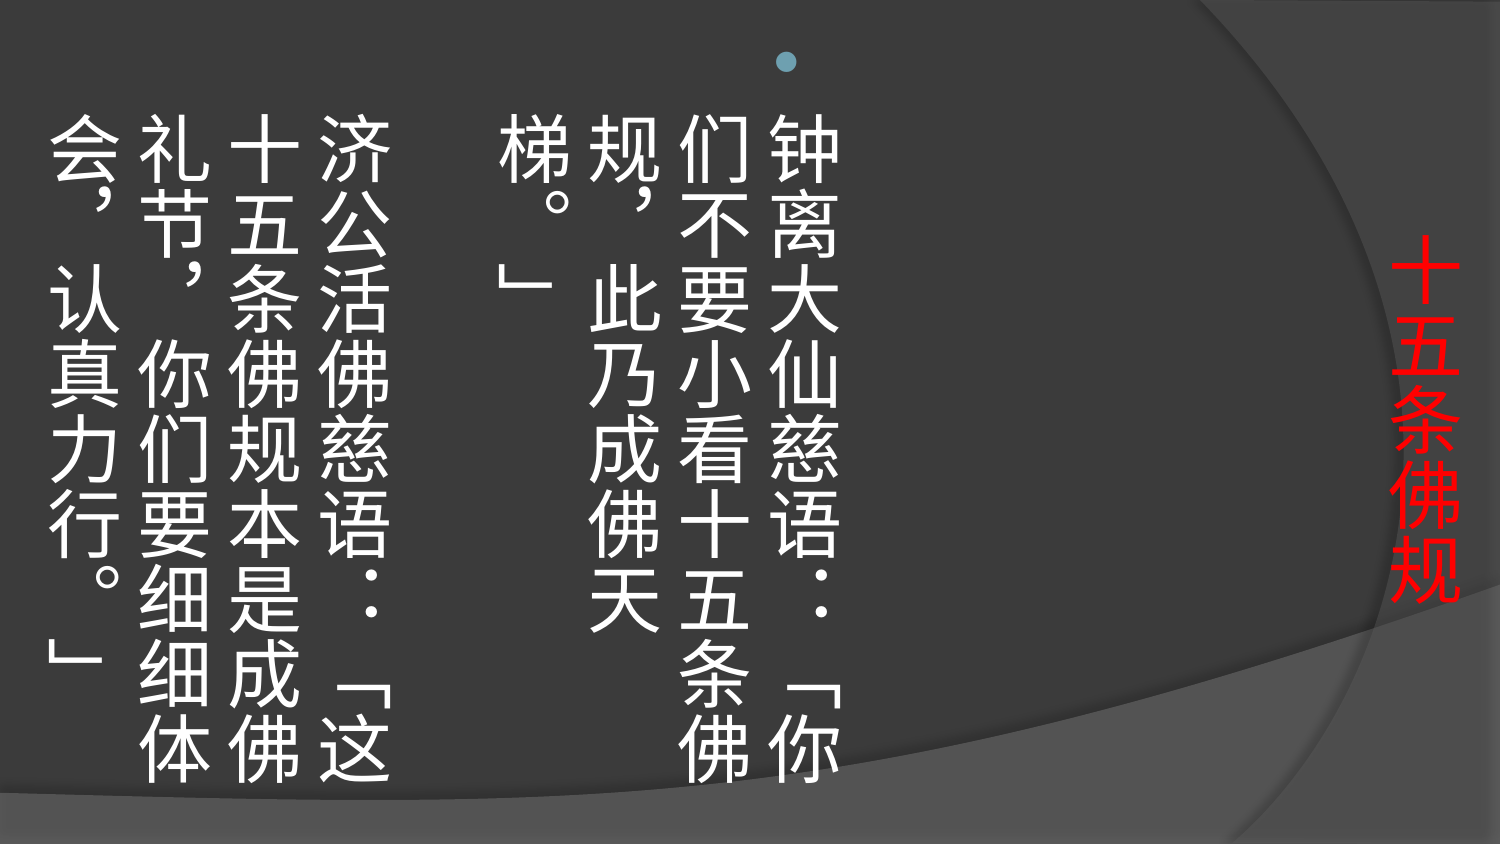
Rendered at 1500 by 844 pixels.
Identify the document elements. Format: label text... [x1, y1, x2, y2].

list 钟离大仙慈语：「你们不要小看十五条佛规，此乃成佛天梯。」 济公活佛慈语：「这十五条佛规本是成佛礼节，你们要细细体会，认真力行。」 [29, 27, 1365, 820]
title 十五条佛规 [1364, 21, 1483, 820]
